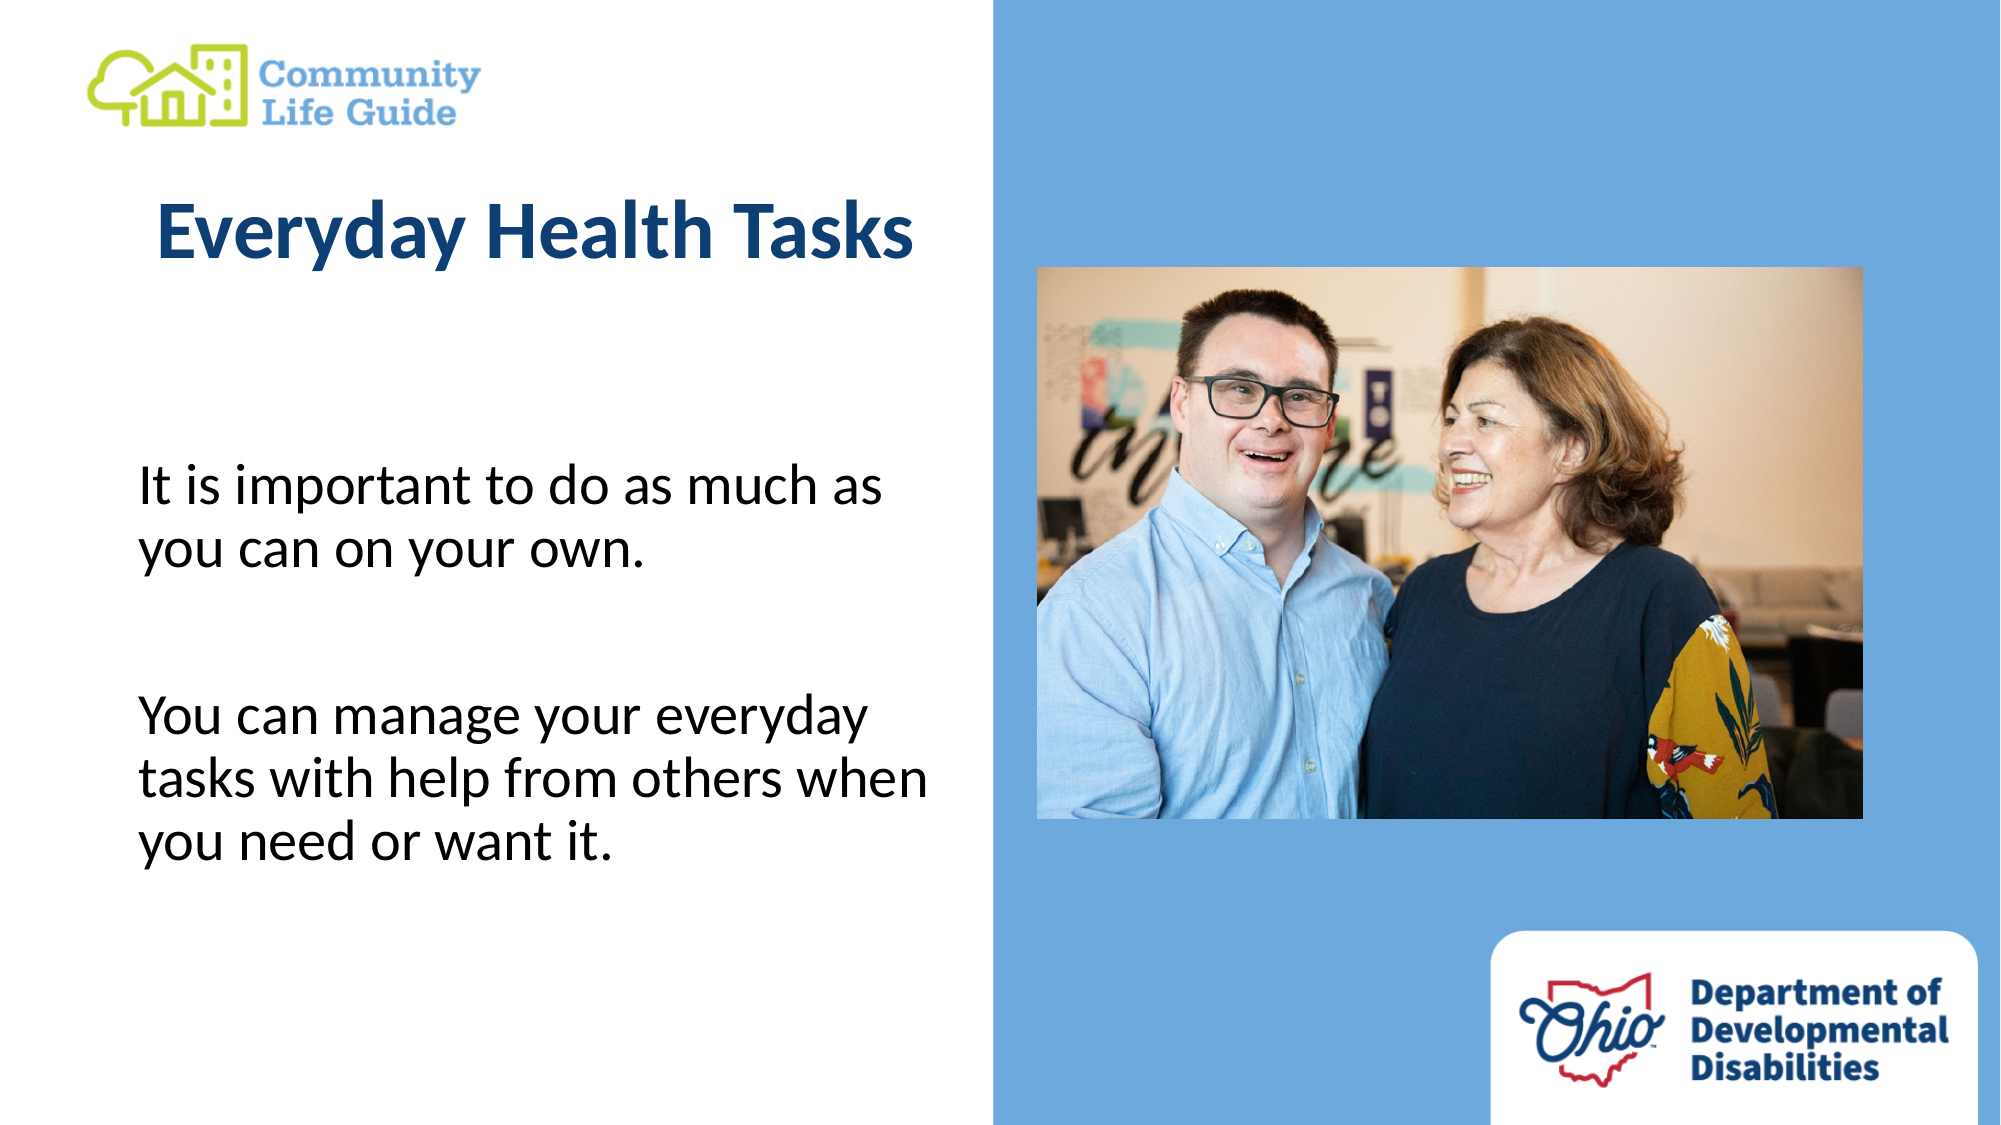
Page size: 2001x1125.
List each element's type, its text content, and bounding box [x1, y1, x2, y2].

list It is important to do as much as you can on your own. You can manage your everyday tasks with help from others when you need or want it. [123, 314, 949, 1014]
title Everyday Health Tasks [123, 164, 949, 300]
picture [0, 0, 2001, 1125]
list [1036, 267, 1863, 819]
